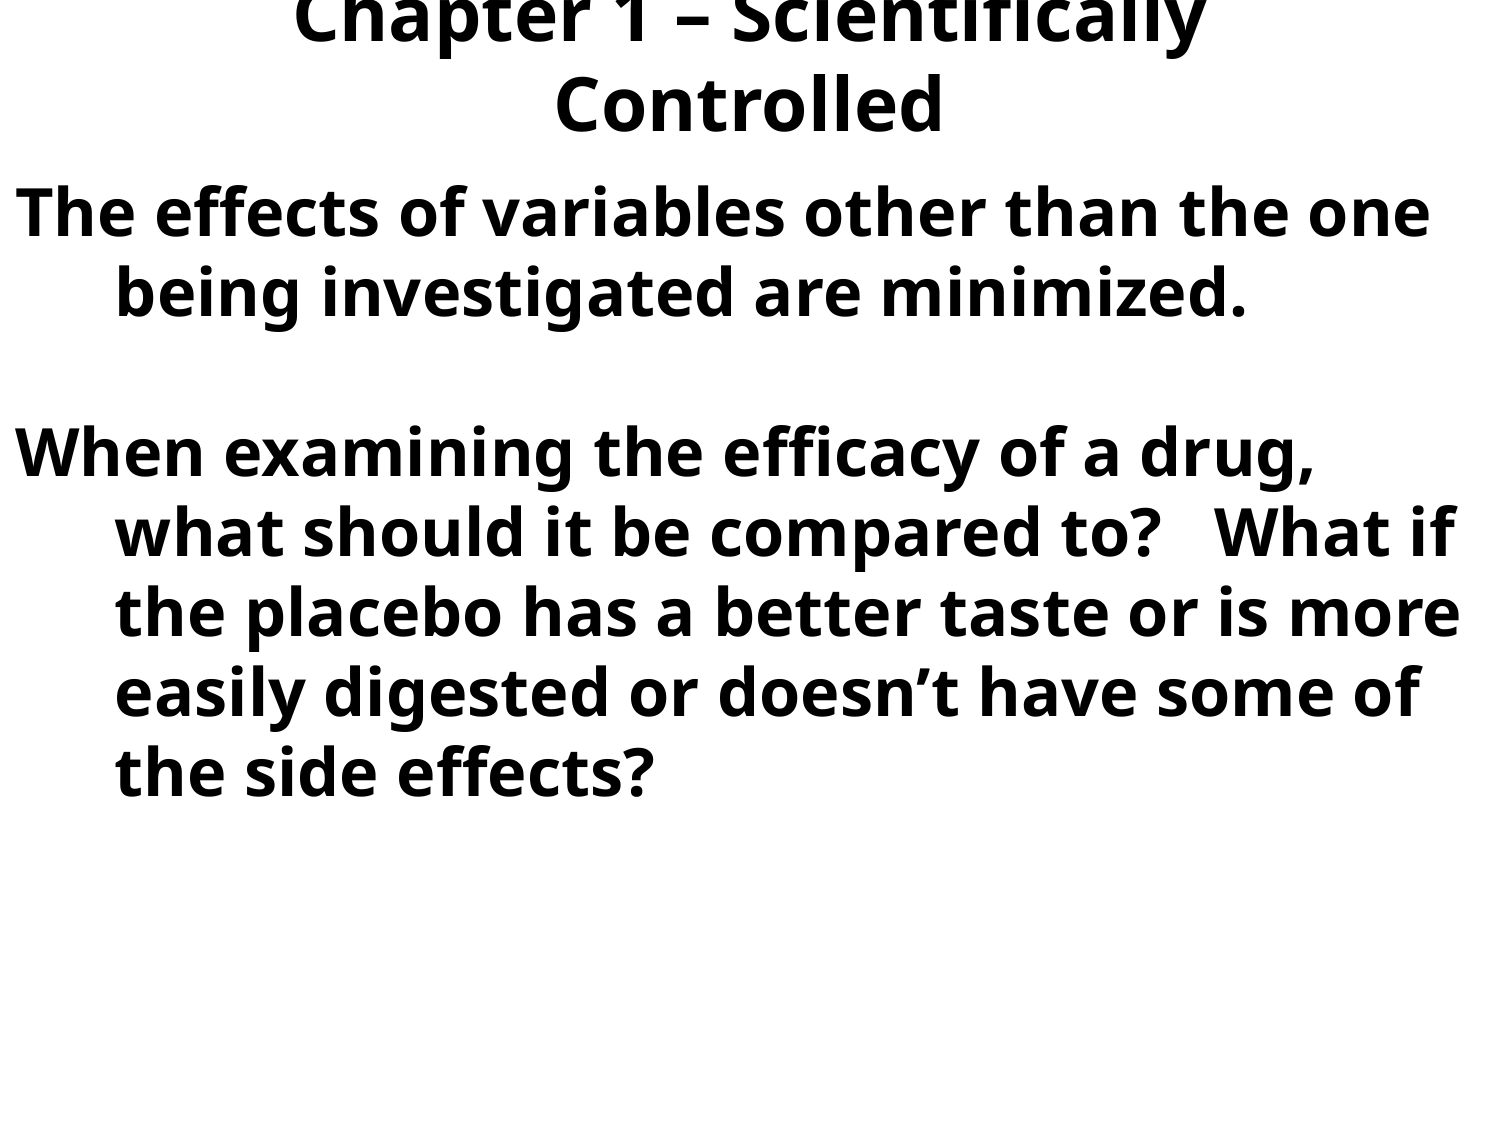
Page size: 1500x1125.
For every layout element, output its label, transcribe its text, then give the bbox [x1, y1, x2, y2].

list The effects of variables other than the one being investigated are minimized. When examining the efficacy of a drug, what should it be compared to? What if the placebo has a better taste or is more easily digested or doesn’t have some of the side effects? [0, 162, 1500, 1075]
title Chapter 1 – Scientifically Controlled [112, 0, 1388, 113]
